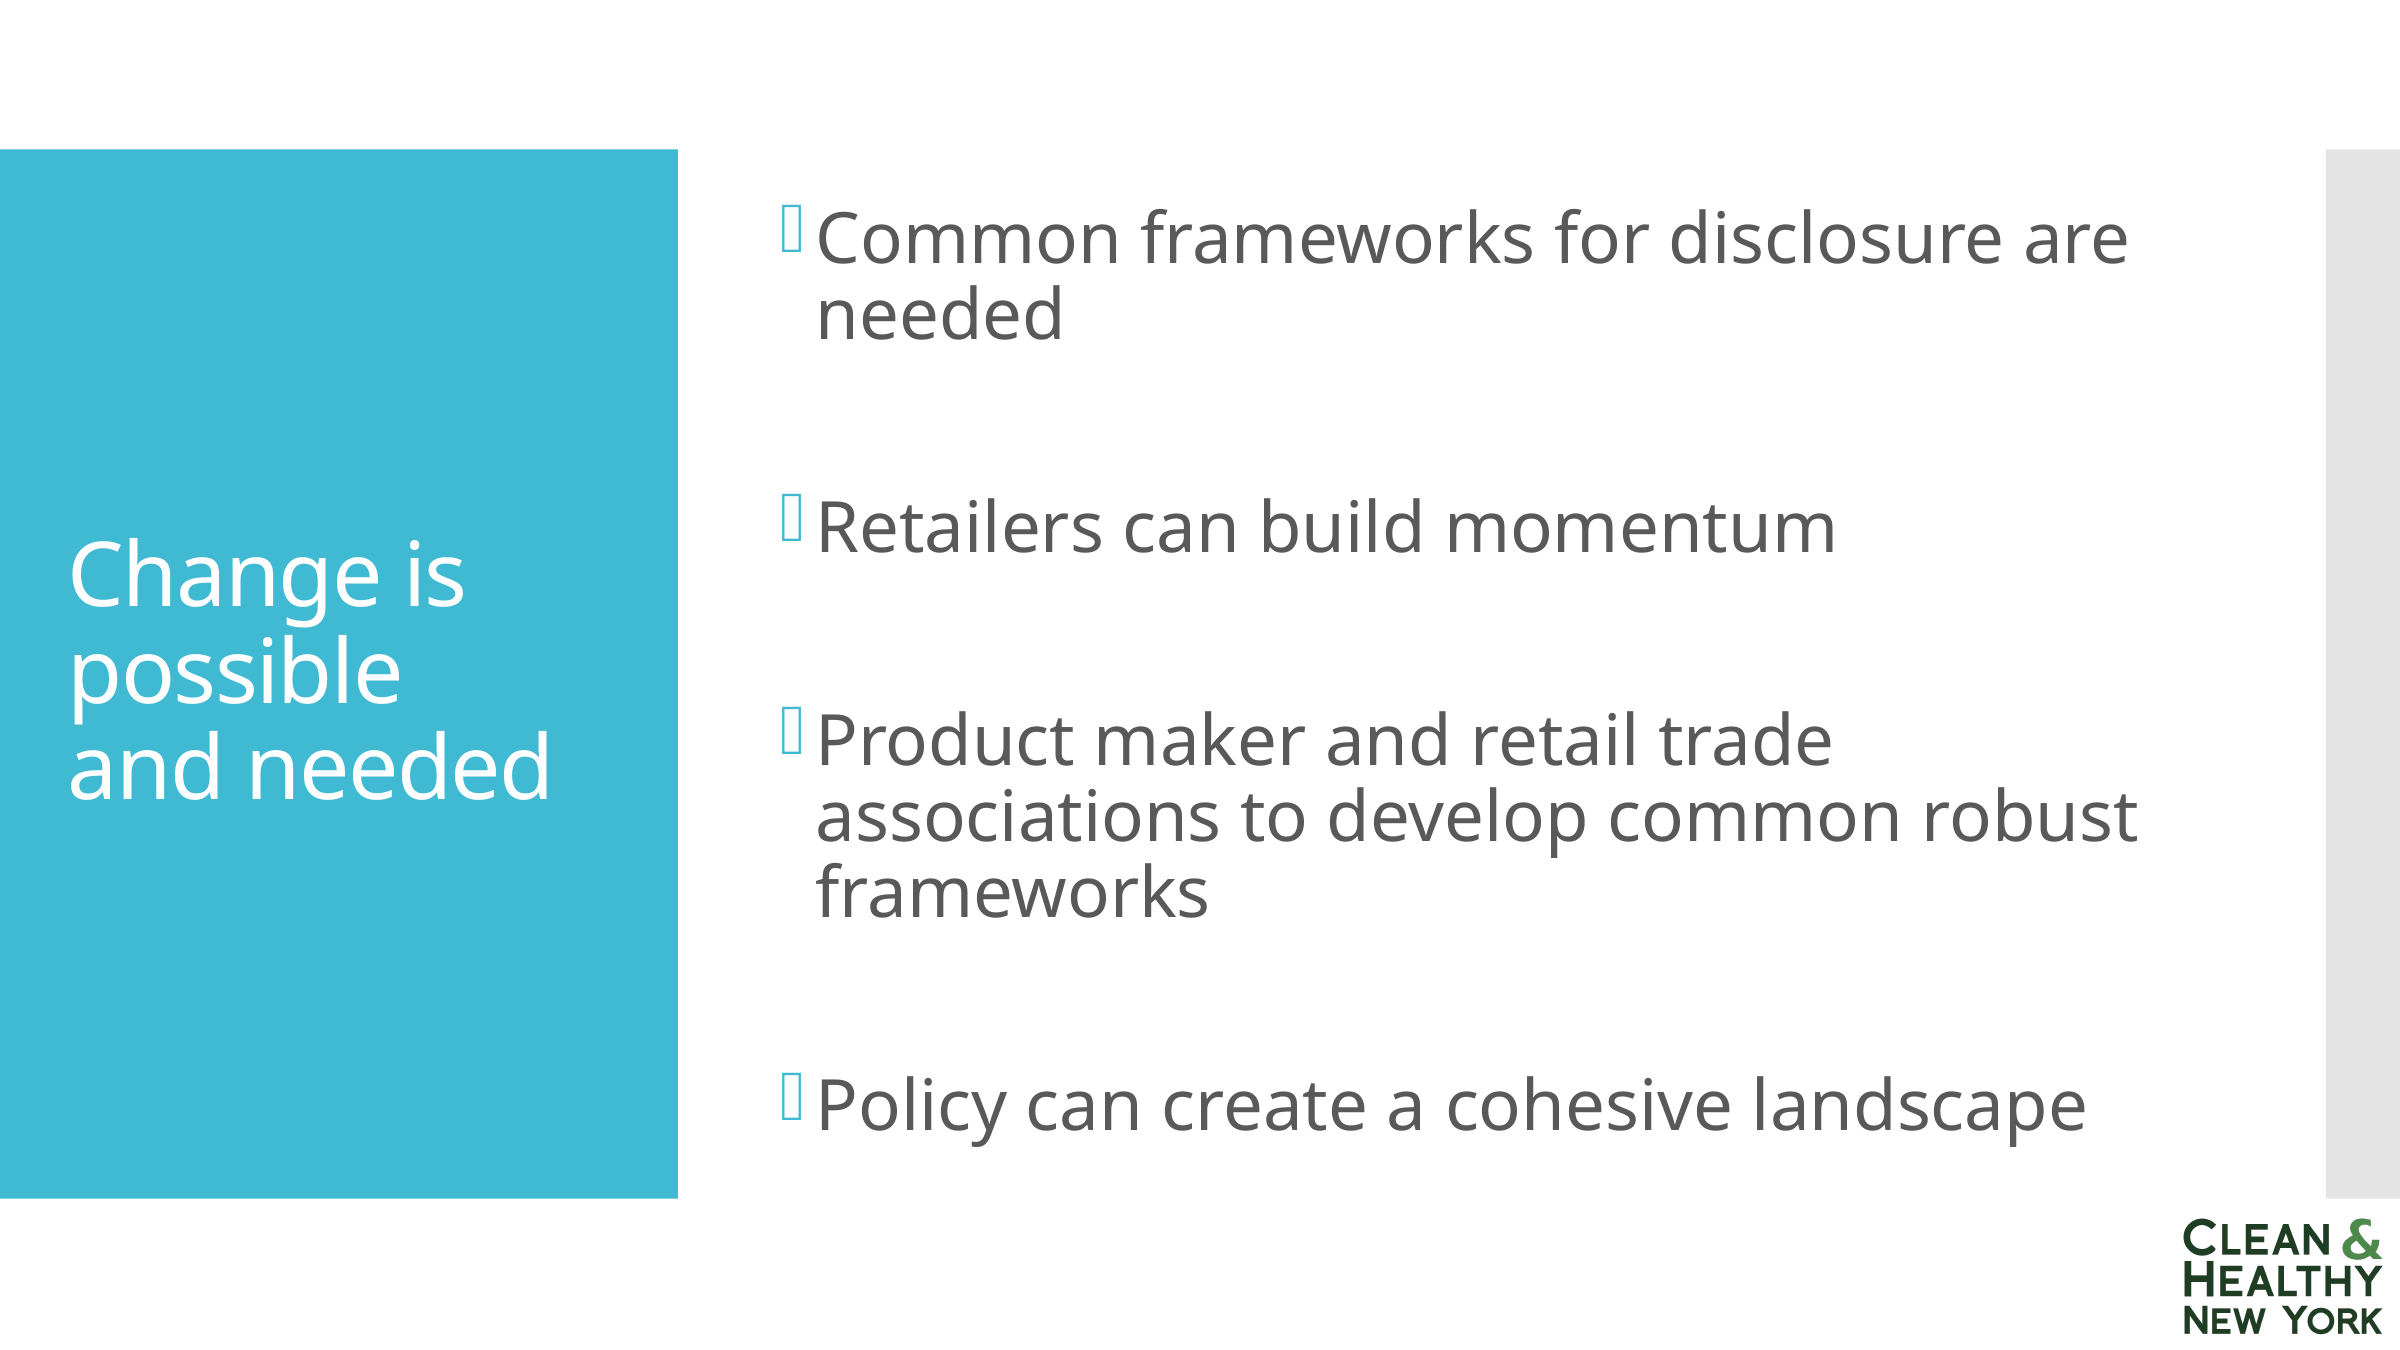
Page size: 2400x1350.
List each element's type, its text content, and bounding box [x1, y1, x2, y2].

picture [2178, 1213, 2388, 1339]
title Change is possible and needed [49, 221, 630, 1127]
list Common frameworks for disclosure are needed Retailers can build momentum Product maker and retail trade associations to develop common robust frameworks Policy can create a cohesive landscape [761, 170, 2202, 1179]
